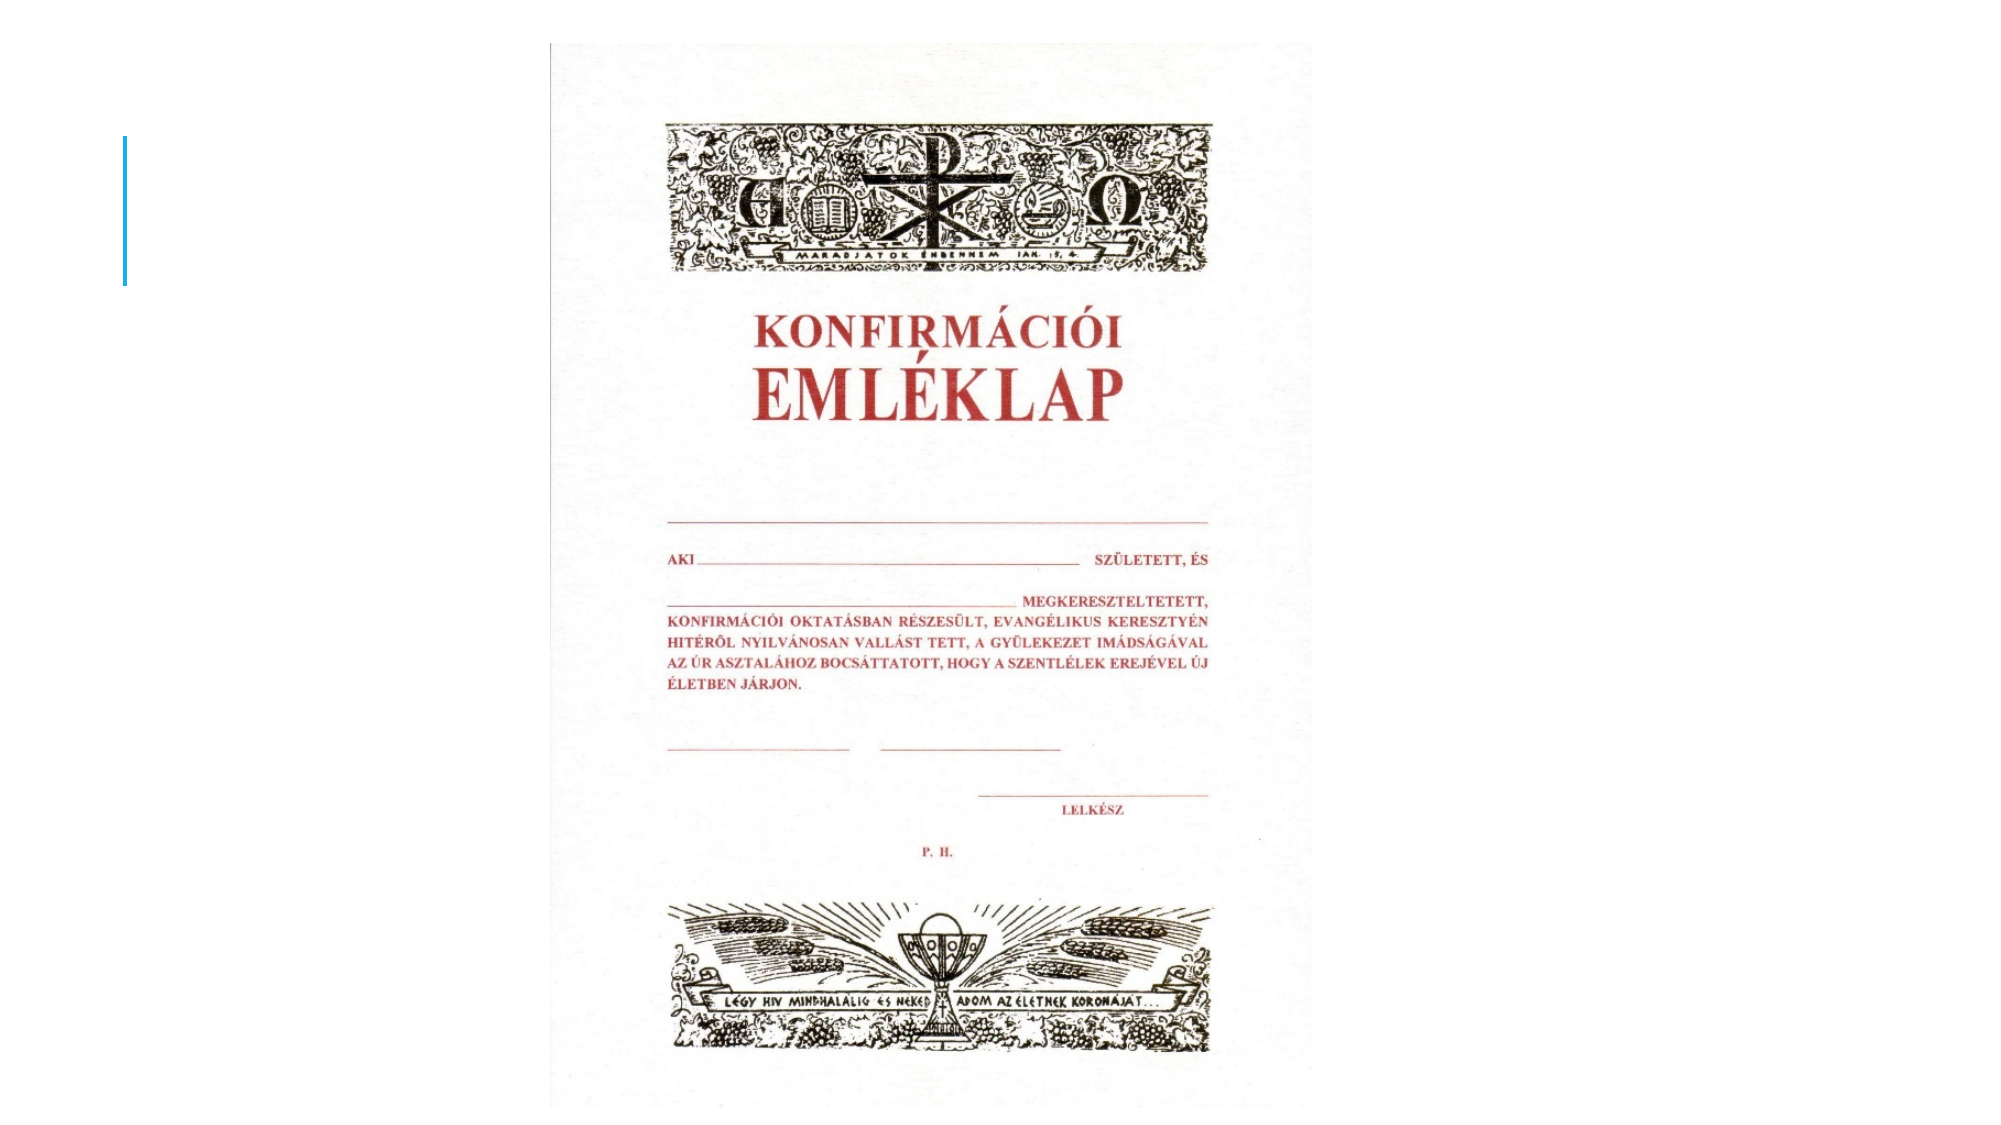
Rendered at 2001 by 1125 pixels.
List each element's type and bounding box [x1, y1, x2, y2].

list [550, 43, 1312, 1107]
